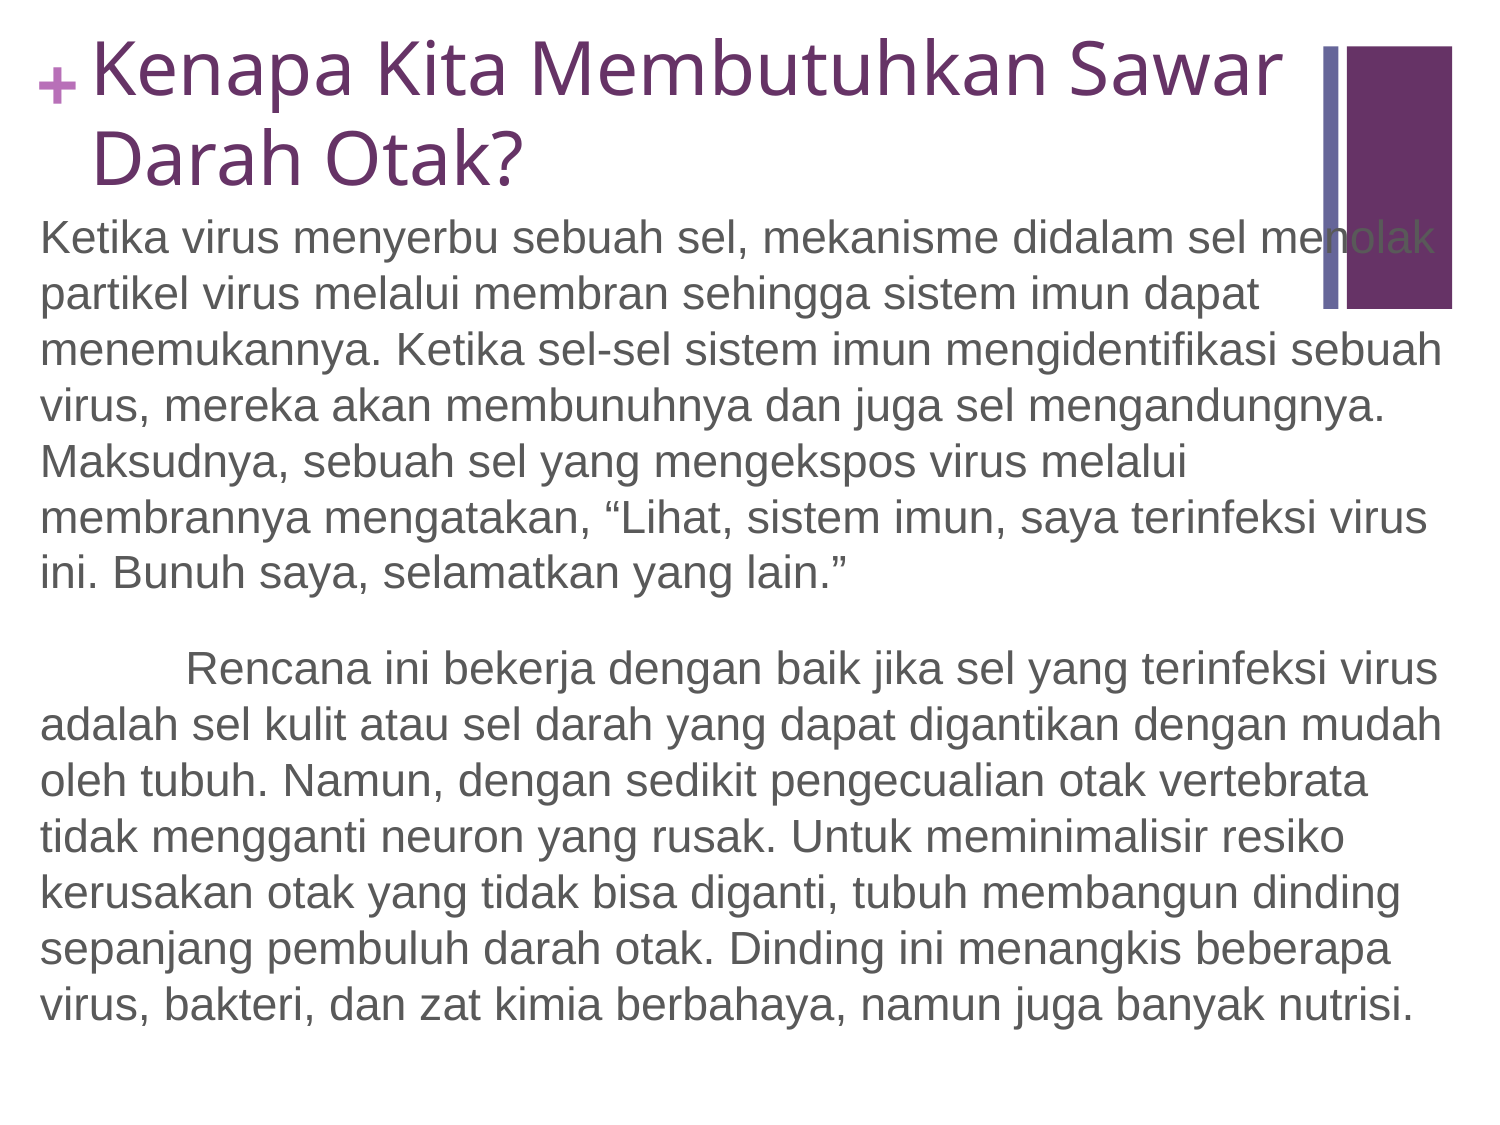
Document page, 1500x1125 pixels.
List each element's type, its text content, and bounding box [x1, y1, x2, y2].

list Ketika virus menyerbu sebuah sel, mekanisme didalam sel menolak partikel virus melalui membran sehingga sistem imun dapat menemukannya. Ketika sel-sel sistem imun mengidentifikasi sebuah virus, mereka akan membunuhnya dan juga sel mengandungnya. Maksudnya, sebuah sel yang mengekspos virus melalui membrannya mengatakan, “Lihat, sistem imun, saya terinfeksi virus ini. Bunuh saya, selamatkan yang lain.” Rencana ini bekerja dengan baik jika sel yang terinfeksi virus adalah sel kulit atau sel darah yang dapat digantikan dengan mudah oleh tubuh. Namun, dengan sedikit pengecualian otak vertebrata tidak mengganti neuron yang rusak. Untuk meminimalisir resiko kerusakan otak yang tidak bisa diganti, tubuh membangun dinding sepanjang pembuluh darah otak. Dinding ini menangkis beberapa virus, bakteri, dan zat kimia berbahaya, namun juga banyak nutrisi. [24, 200, 1475, 1100]
title Kenapa Kita Membutuhkan Sawar Darah Otak? [75, 12, 1400, 200]
